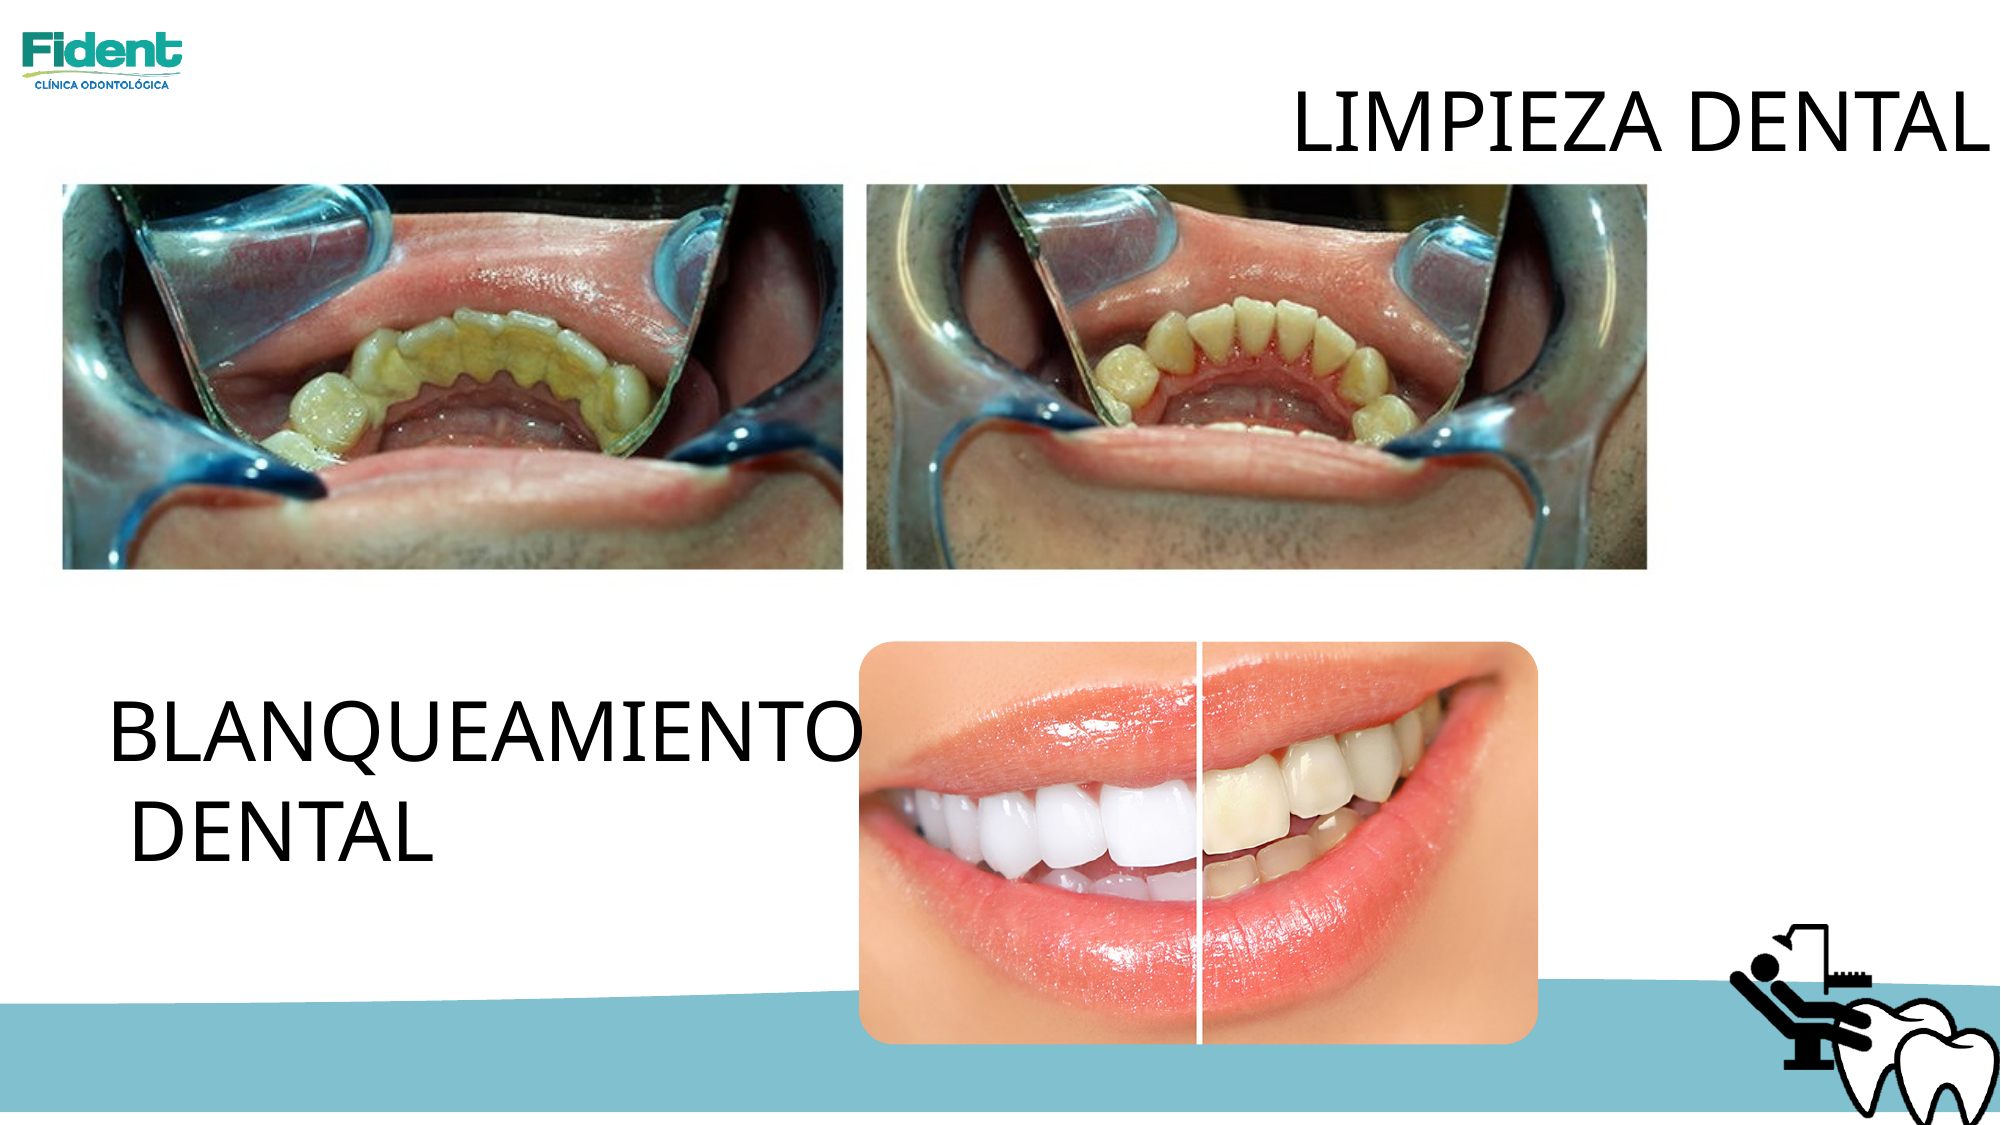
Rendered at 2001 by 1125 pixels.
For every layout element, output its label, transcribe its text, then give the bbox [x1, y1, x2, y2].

picture [18, 30, 185, 90]
picture [41, 161, 1677, 598]
picture [0, 641, 2001, 1125]
text_box BLANQUEAMIENTO DENTAL [91, 670, 858, 886]
text_box LIMPIEZA DENTAL [1275, 60, 2000, 176]
